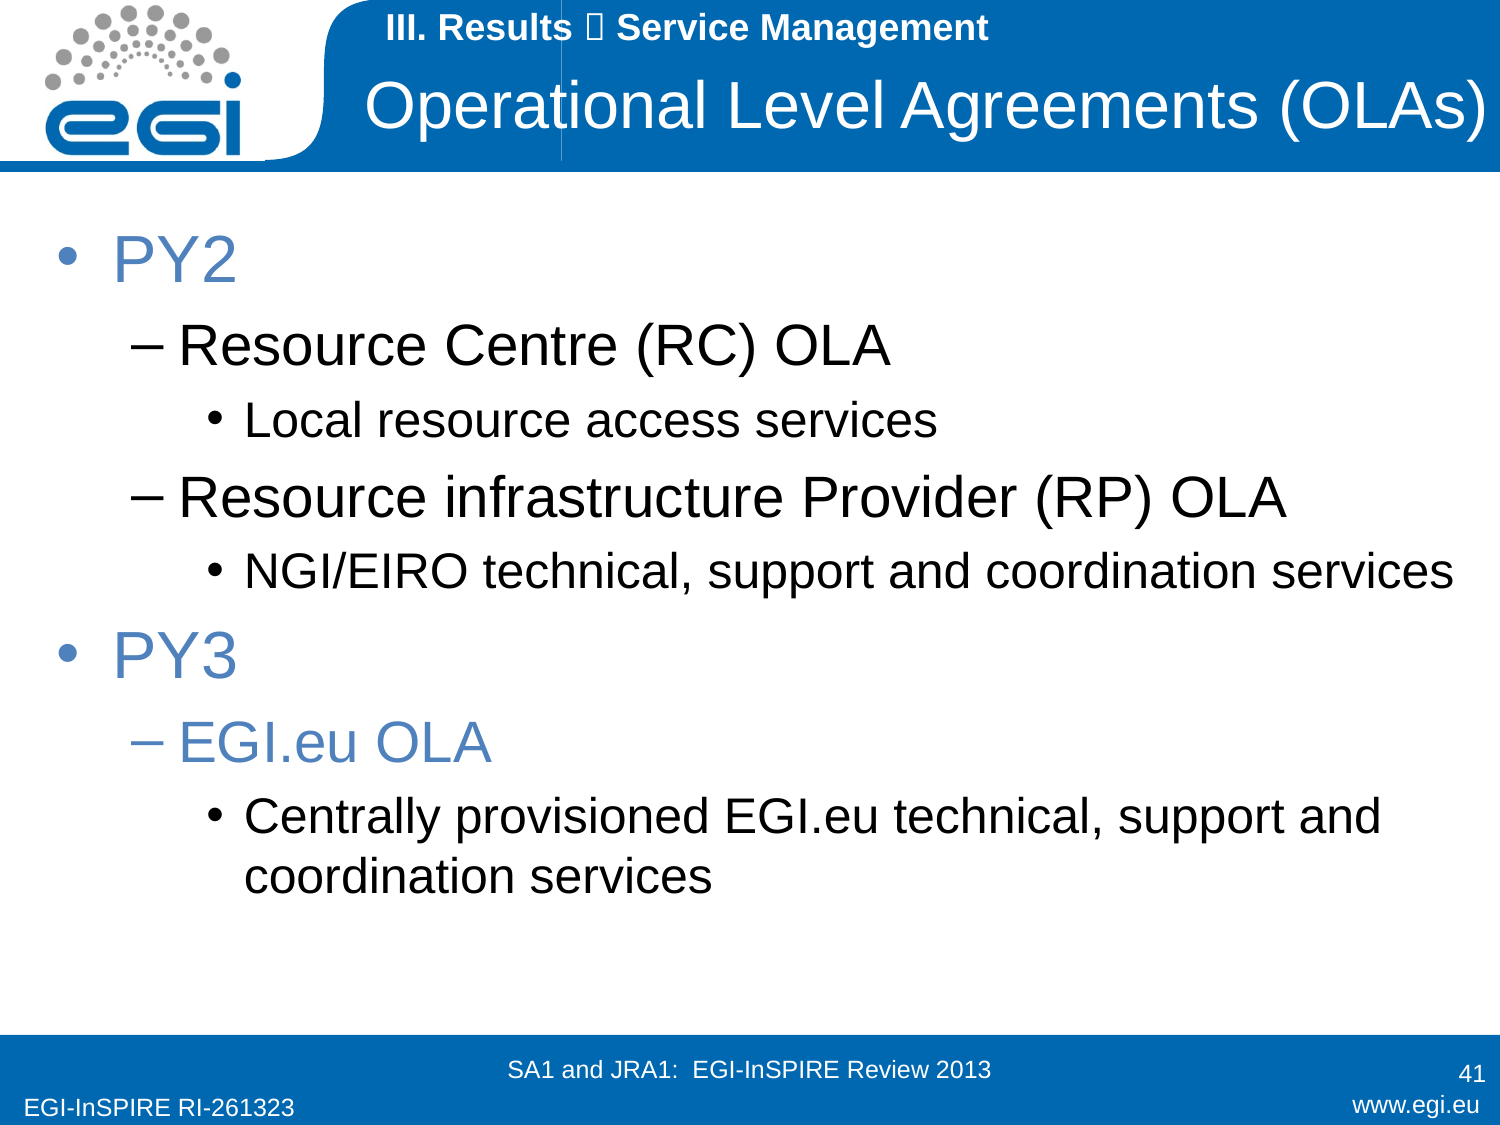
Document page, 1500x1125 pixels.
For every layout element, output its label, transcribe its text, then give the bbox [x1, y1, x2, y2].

slide_number 41 [1151, 1042, 1500, 1103]
picture [0, 0, 265, 161]
footer SA1 and JRA1: EGI-InSPIRE Review 2013 [395, 1042, 1105, 1094]
text_box III. Results  Service Management [370, 0, 1004, 56]
list PY2 Resource Centre (RC) OLA Local resource access services Resource infrastructure Provider (RP) OLA NGI/EIRO technical, support and coordination services PY3 EGI.eu OLA Centrally provisioned EGI.eu technical, support and coordination services [41, 208, 1471, 1012]
title Operational Level Agreements (OLAs) [336, 30, 1500, 173]
